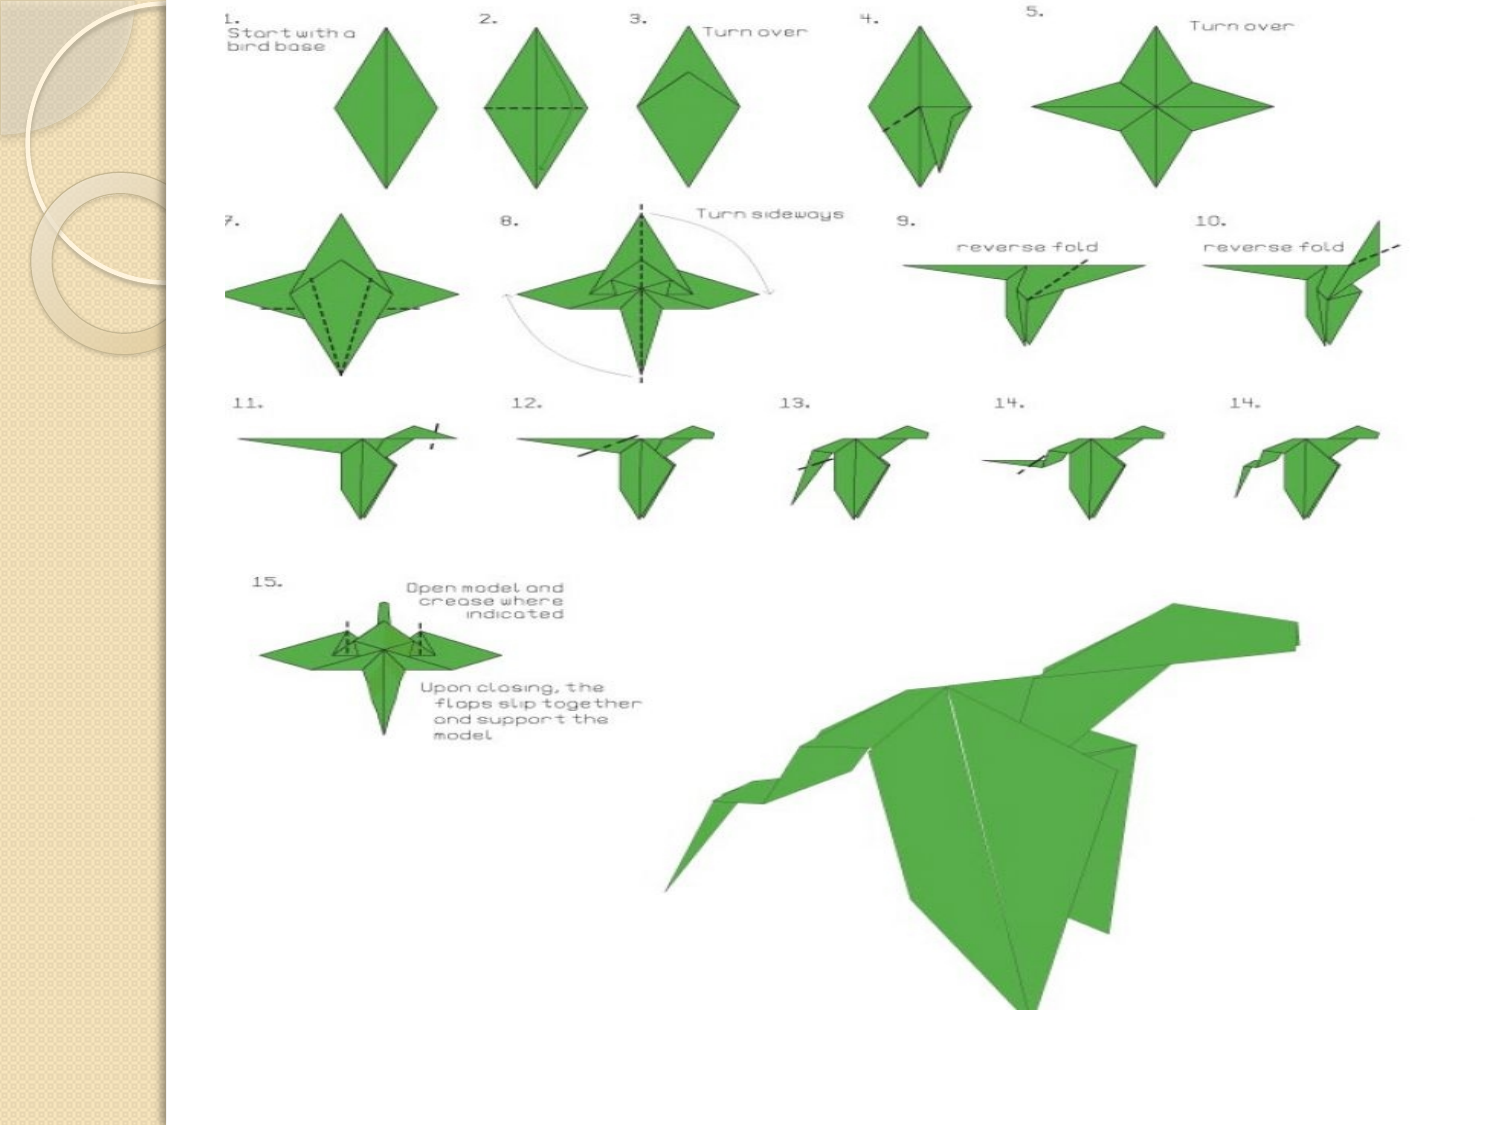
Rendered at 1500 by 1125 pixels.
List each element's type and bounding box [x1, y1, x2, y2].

list [224, 0, 1500, 1010]
